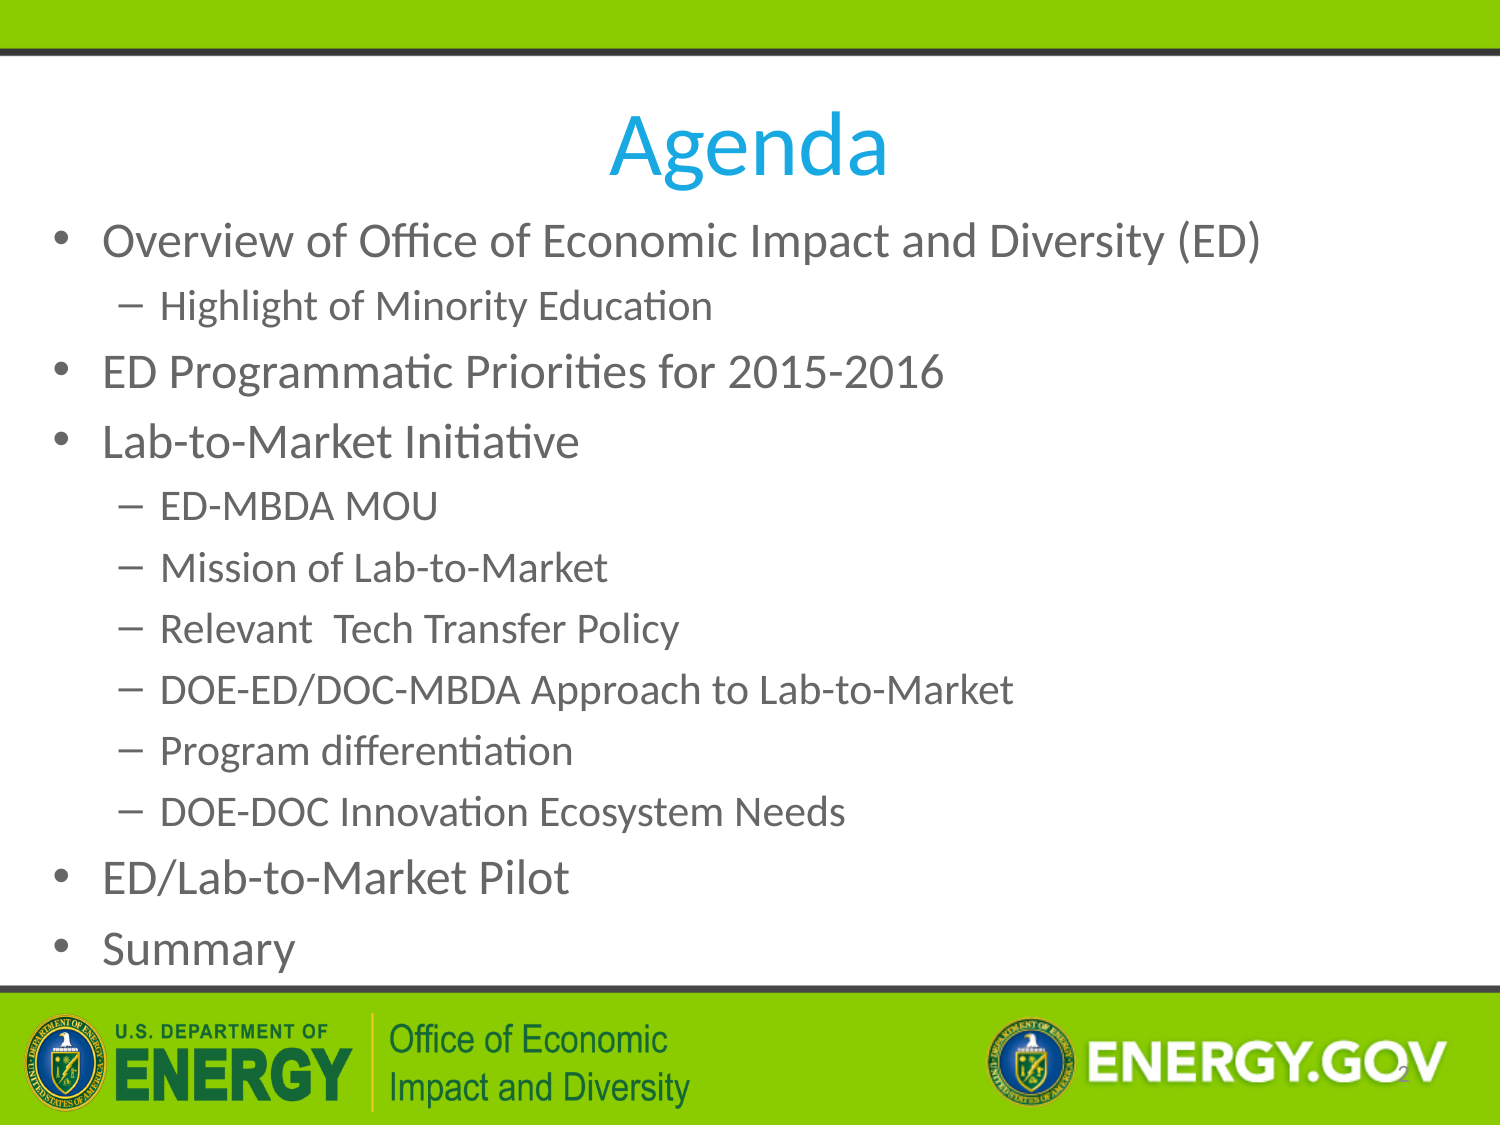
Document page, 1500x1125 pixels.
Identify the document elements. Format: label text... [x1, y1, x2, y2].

title Agenda [75, 45, 1425, 200]
picture [0, 0, 1500, 1125]
slide_number 2 [1074, 1042, 1425, 1103]
list Overview of Office of Economic Impact and Diversity (ED) Highlight of Minority Education ED Programmatic Priorities for 2015-2016 Lab-to-Market Initiative ED-MBDA MOU Mission of Lab-to-Market Relevant Tech Transfer Policy DOE-ED/DOC-MBDA Approach to Lab-to-Market Program differentiation DOE-DOC Innovation Ecosystem Needs ED/Lab-to-Market Pilot Summary [37, 200, 1463, 988]
